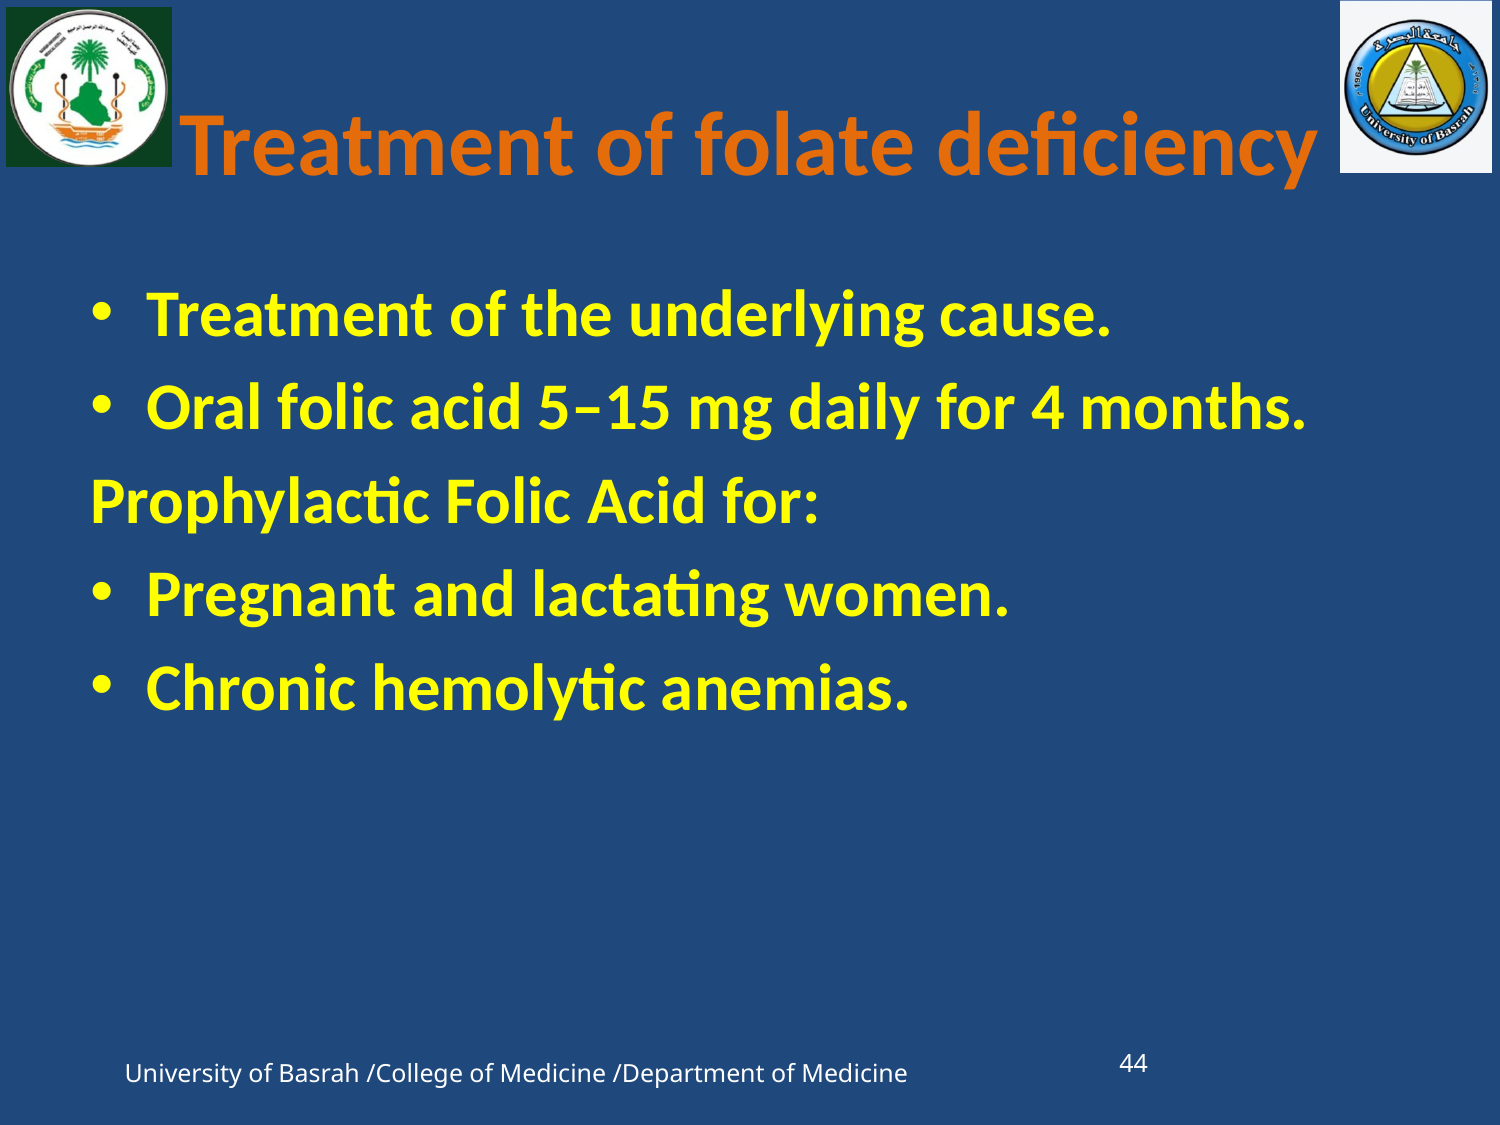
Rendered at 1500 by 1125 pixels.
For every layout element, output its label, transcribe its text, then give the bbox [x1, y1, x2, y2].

title Treatment of folate deficiency [75, 45, 1425, 233]
picture [6, 7, 172, 167]
picture [1340, 0, 1492, 173]
list Treatment of the underlying cause. Oral folic acid 5–15 mg daily for 4 months. Prophylactic Folic Acid for: Pregnant and lactating women. Chronic hemolytic anemias. [75, 262, 1425, 1005]
slide_number 44 [1104, 1035, 1455, 1095]
footer University of Basrah /College of Medicine /Department of Medicine [53, 1042, 988, 1106]
